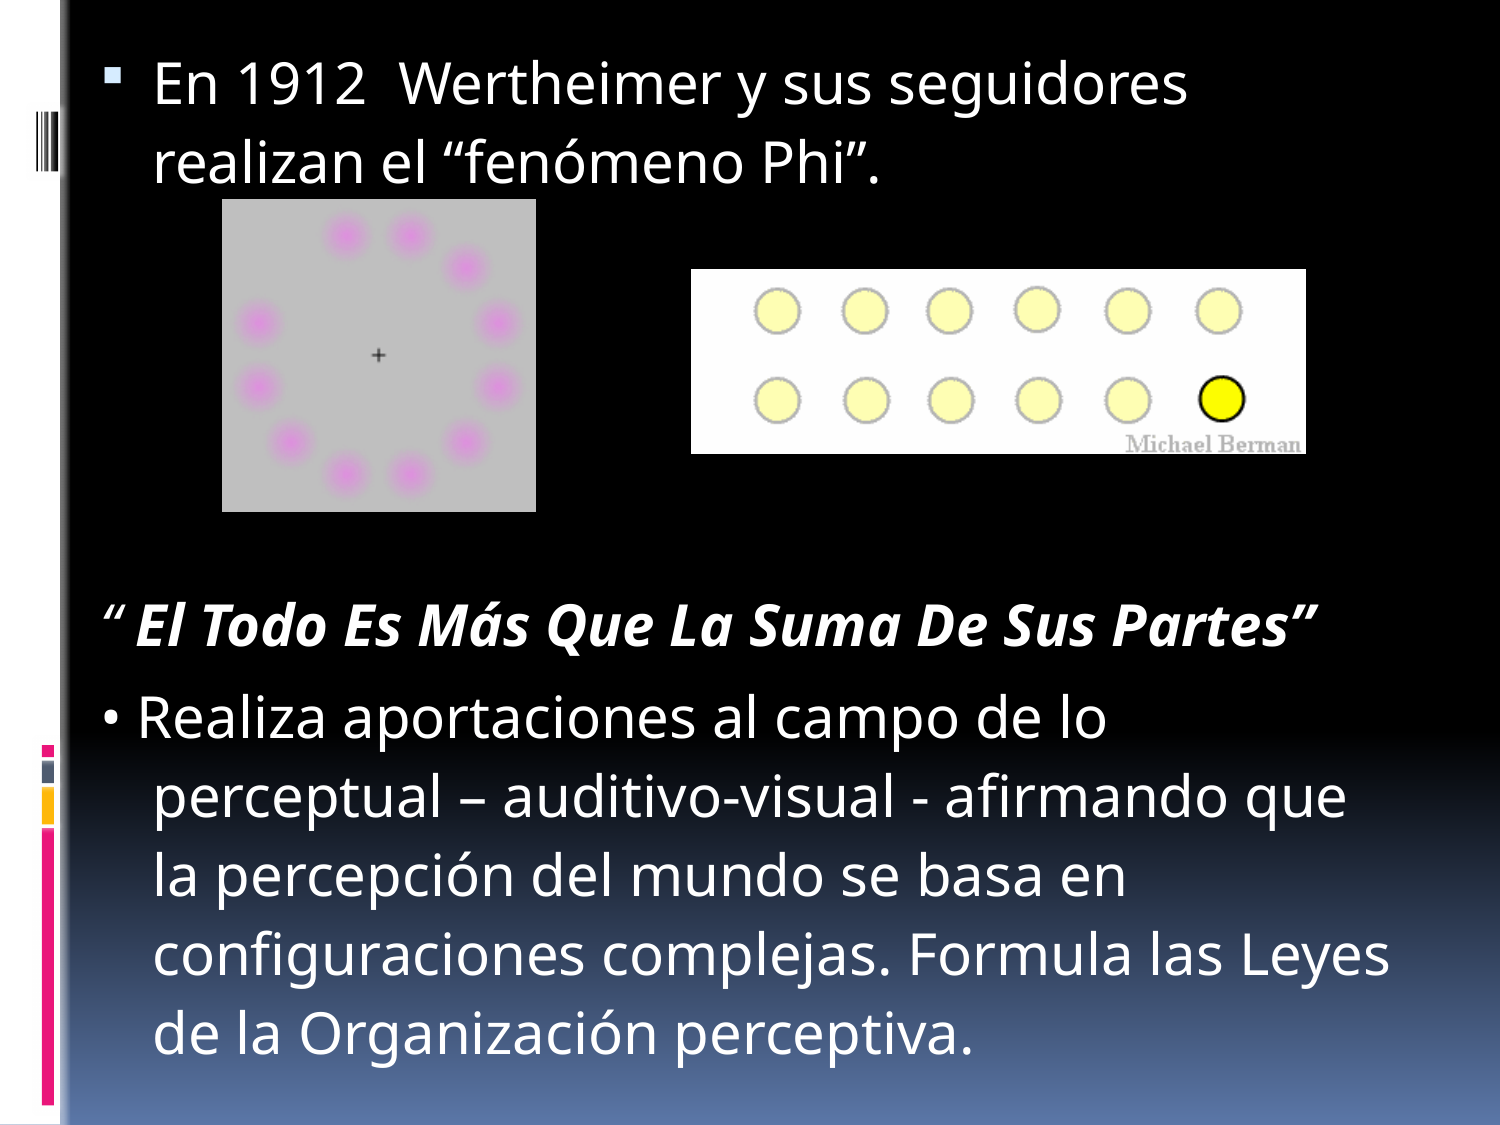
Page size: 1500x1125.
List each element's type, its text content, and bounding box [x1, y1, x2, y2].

picture [222, 198, 536, 513]
picture [690, 268, 1306, 455]
list En 1912 Wertheimer y sus seguidores realizan el “fenómeno Phi”. “ El Todo Es Más Que La Suma De Sus Partes” • Realiza aportaciones al campo de lo perceptual – auditivo-visual - afirmando que la percepción del mundo se basa en configuraciones complejas. Formula las Leyes de la Organización perceptiva. [75, 35, 1425, 1090]
